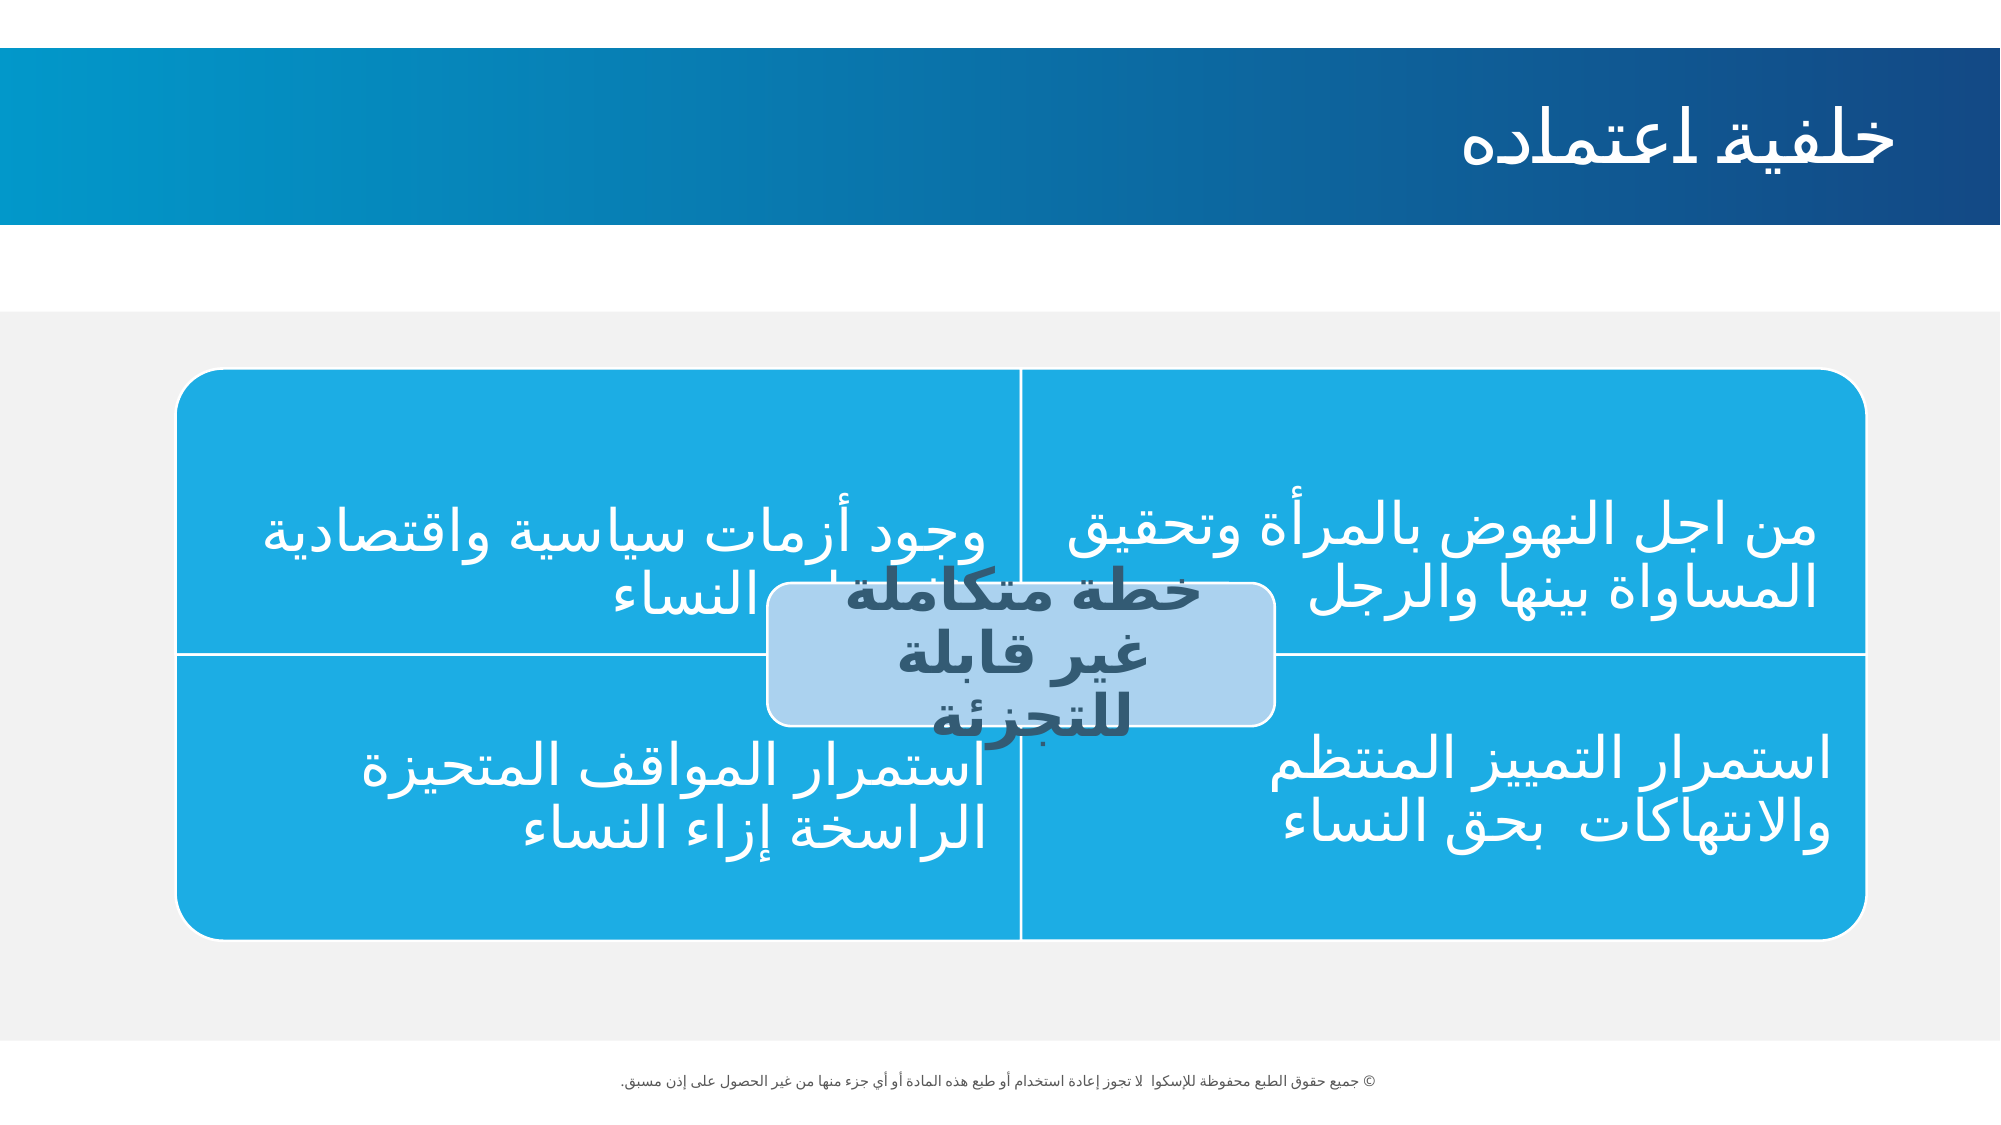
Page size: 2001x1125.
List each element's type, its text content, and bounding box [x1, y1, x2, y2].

subtitle خلفية اعتماده [93, 91, 1907, 167]
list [175, 368, 1867, 942]
